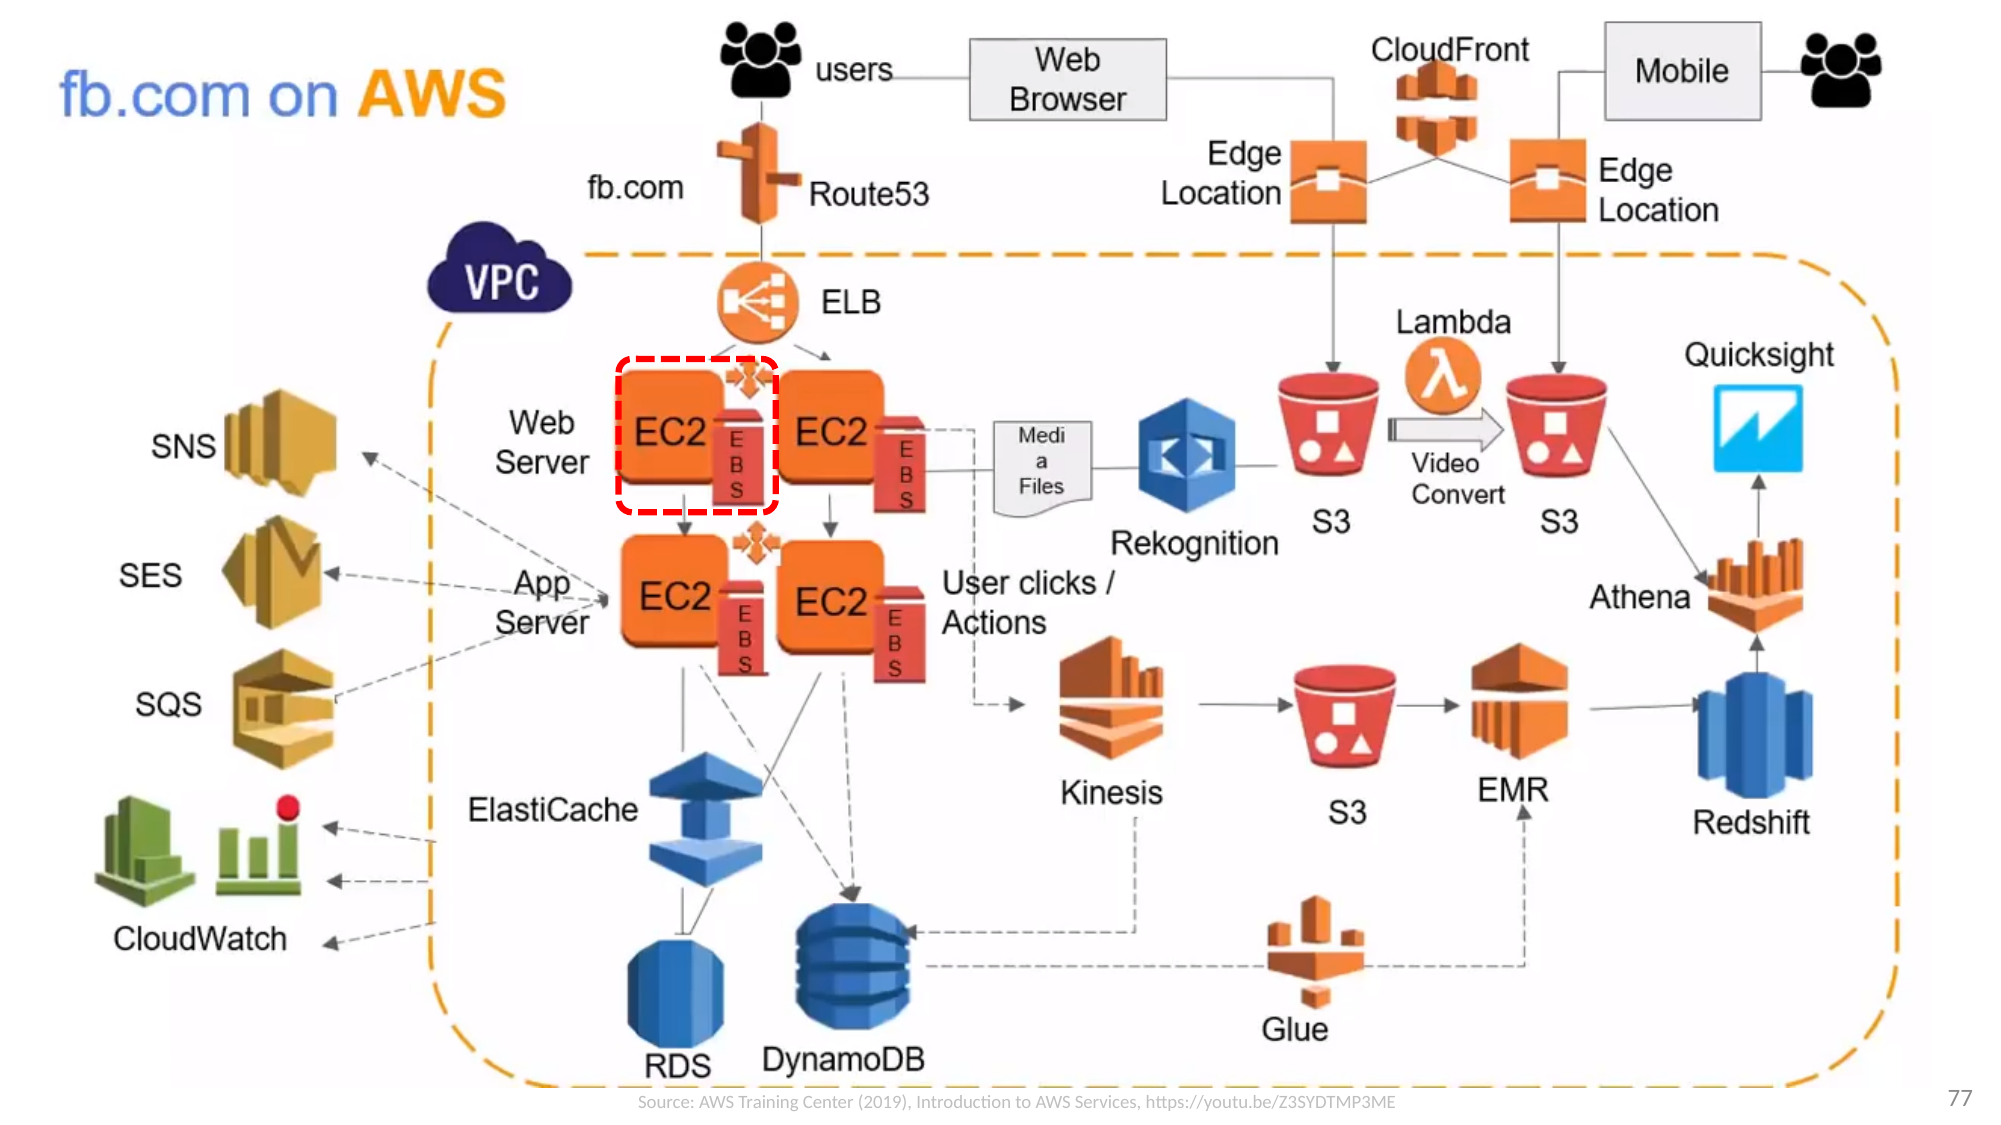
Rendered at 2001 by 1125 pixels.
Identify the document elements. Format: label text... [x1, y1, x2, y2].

picture [1, 0, 1932, 1088]
text_box Source: AWS Training Center (2019), Introduction to AWS Services, https://youtu.be/Z3SYDTMP3ME [623, 1088, 1863, 1121]
slide_number 77 [1863, 1076, 1989, 1116]
